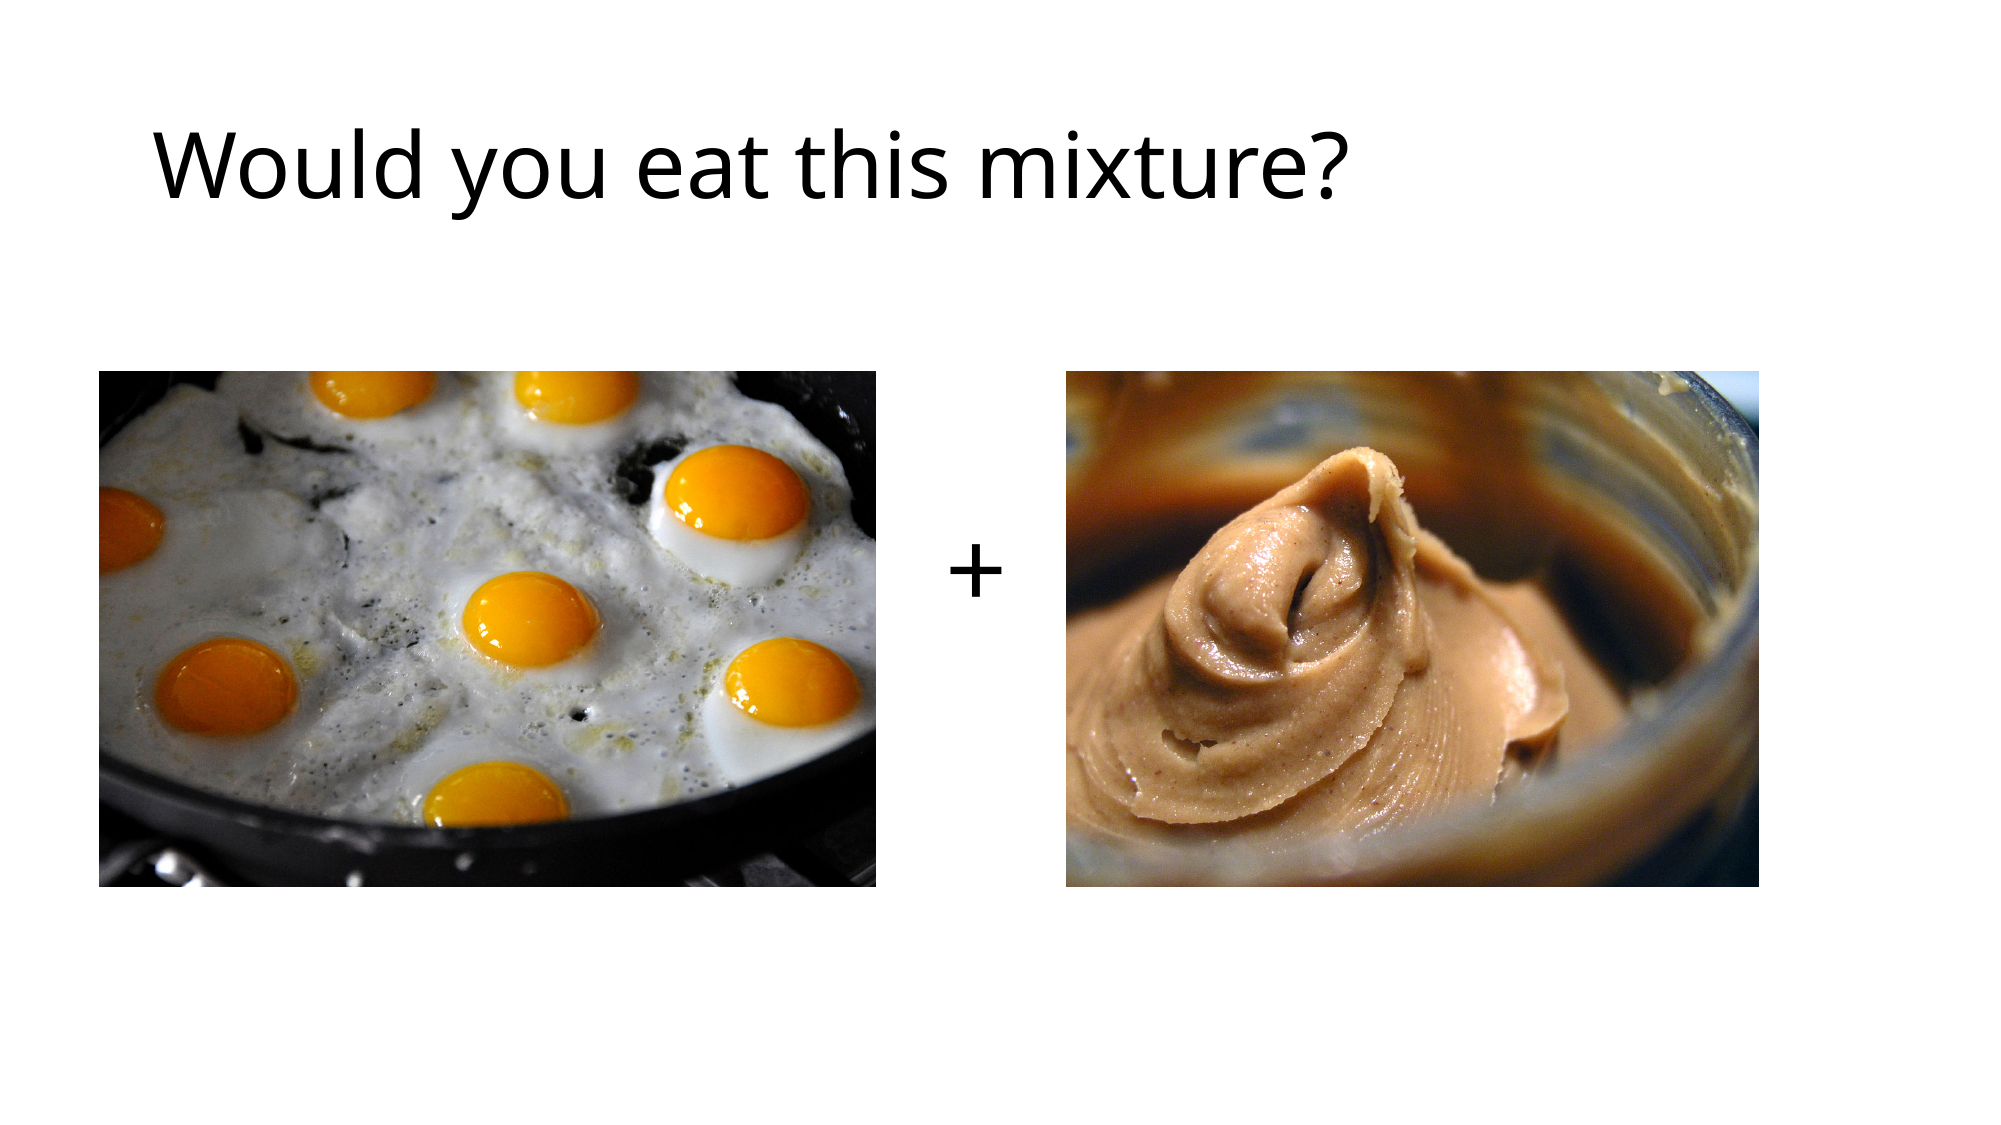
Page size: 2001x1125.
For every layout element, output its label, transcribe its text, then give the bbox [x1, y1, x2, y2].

picture [1066, 371, 1759, 887]
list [99, 371, 876, 887]
text_box + [933, 486, 1020, 637]
title Would you eat this mixture? [137, 59, 1863, 278]
